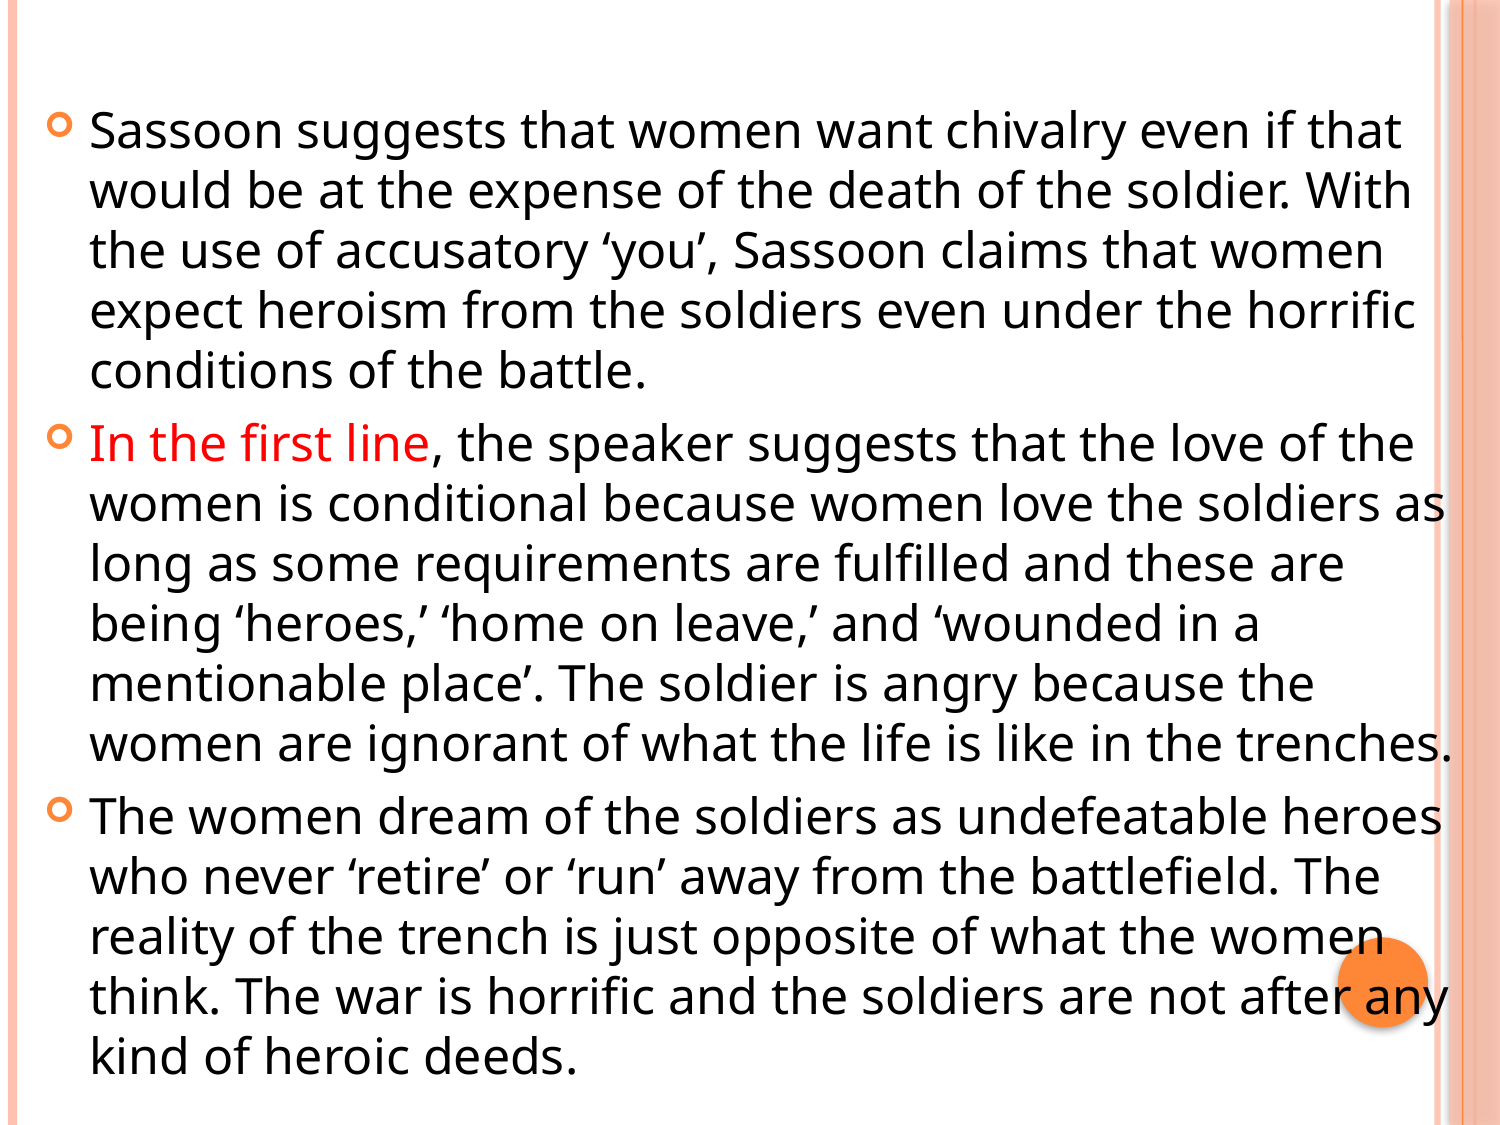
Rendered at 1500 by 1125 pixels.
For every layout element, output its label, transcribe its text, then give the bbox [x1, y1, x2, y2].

list Sassoon suggests that women want chivalry even if that would be at the expense of the death of the soldier. With the use of accusatory ‘you’, Sassoon claims that women expect heroism from the soldiers even under the horrific conditions of the battle. In the first line, the speaker suggests that the love of the women is conditional because women love the soldiers as long as some requirements are fulfilled and these are being ‘heroes,’ ‘home on leave,’ and ‘wounded in a mentionable place’. The soldier is angry because the women are ignorant of what the life is like in the trenches. The women dream of the soldiers as undefeatable heroes who never ‘retire’ or ‘run’ away from the battlefield. The reality of the trench is just opposite of what the women think. The war is horrific and the soldiers are not after any kind of heroic deeds. [29, 19, 1500, 1106]
